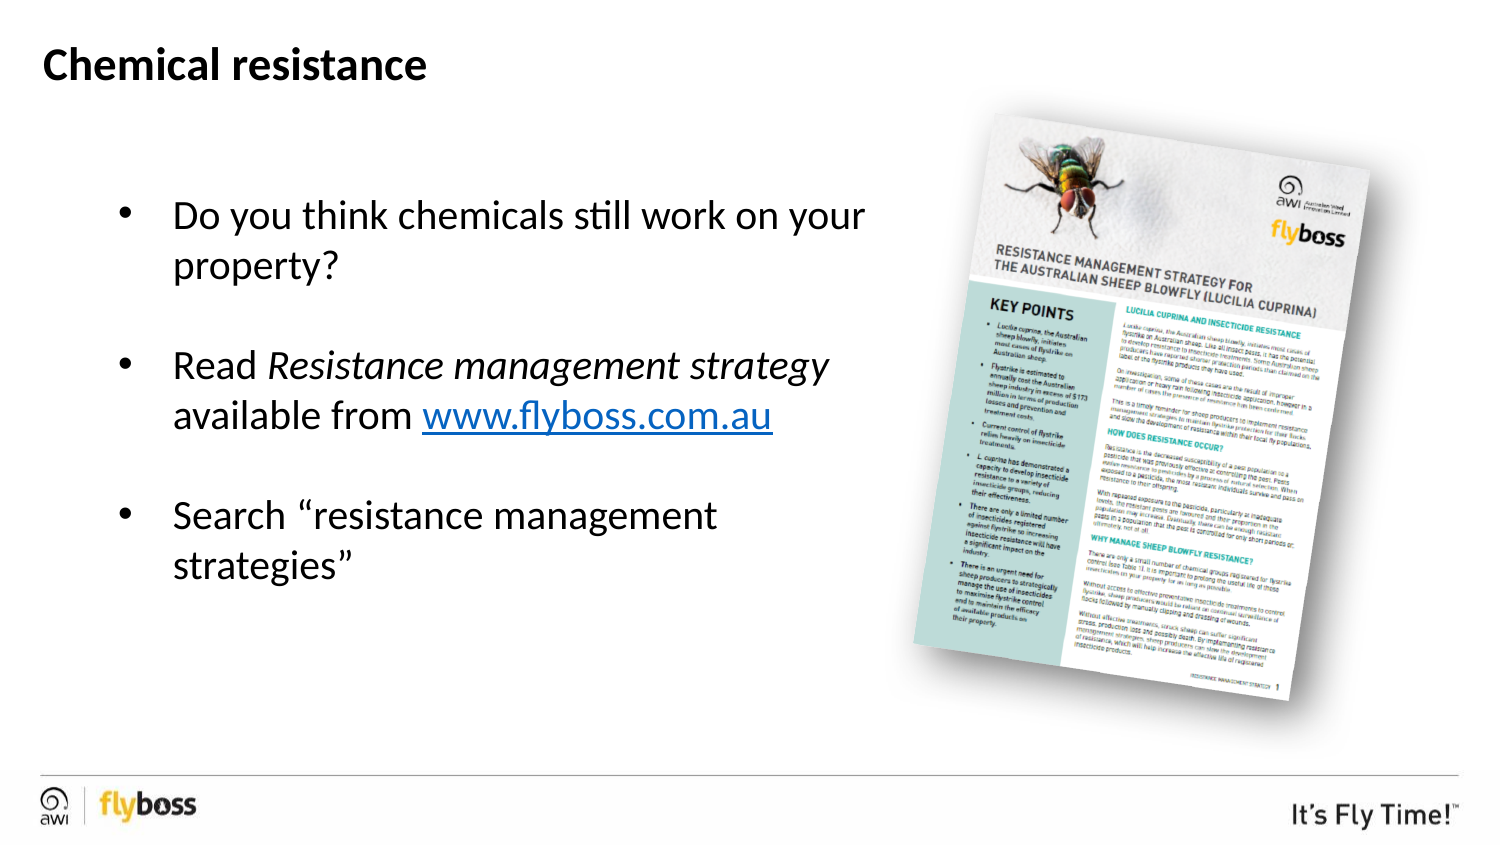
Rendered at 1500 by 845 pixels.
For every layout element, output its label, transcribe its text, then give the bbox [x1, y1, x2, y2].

title Chemical resistance [28, 0, 1322, 133]
picture [914, 114, 1370, 700]
list Do you think chemicals still work on your property? Read Resistance management strategy available from www.flyboss.com.au Search “resistance management strategies” [103, 179, 883, 701]
picture [0, 770, 1500, 845]
